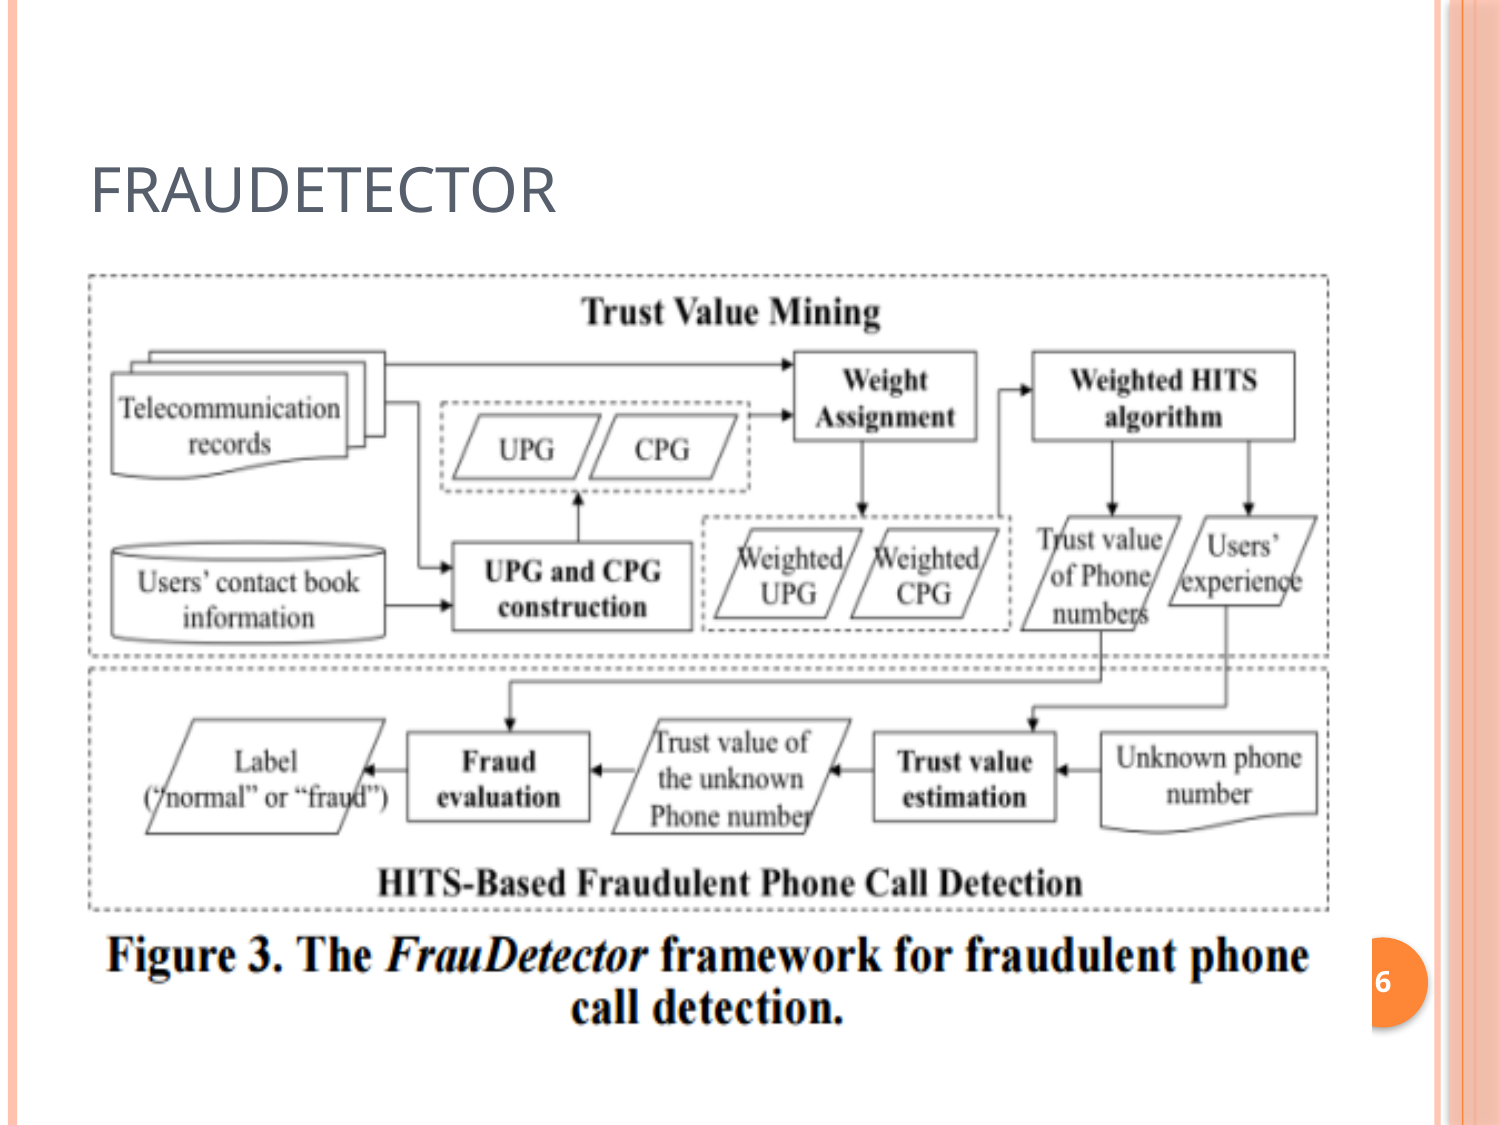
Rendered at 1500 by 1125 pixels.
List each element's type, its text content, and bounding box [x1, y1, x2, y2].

title FrauDetector [75, 45, 1300, 233]
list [52, 254, 1373, 1060]
slide_number 6 [1379, 940, 1434, 1027]
